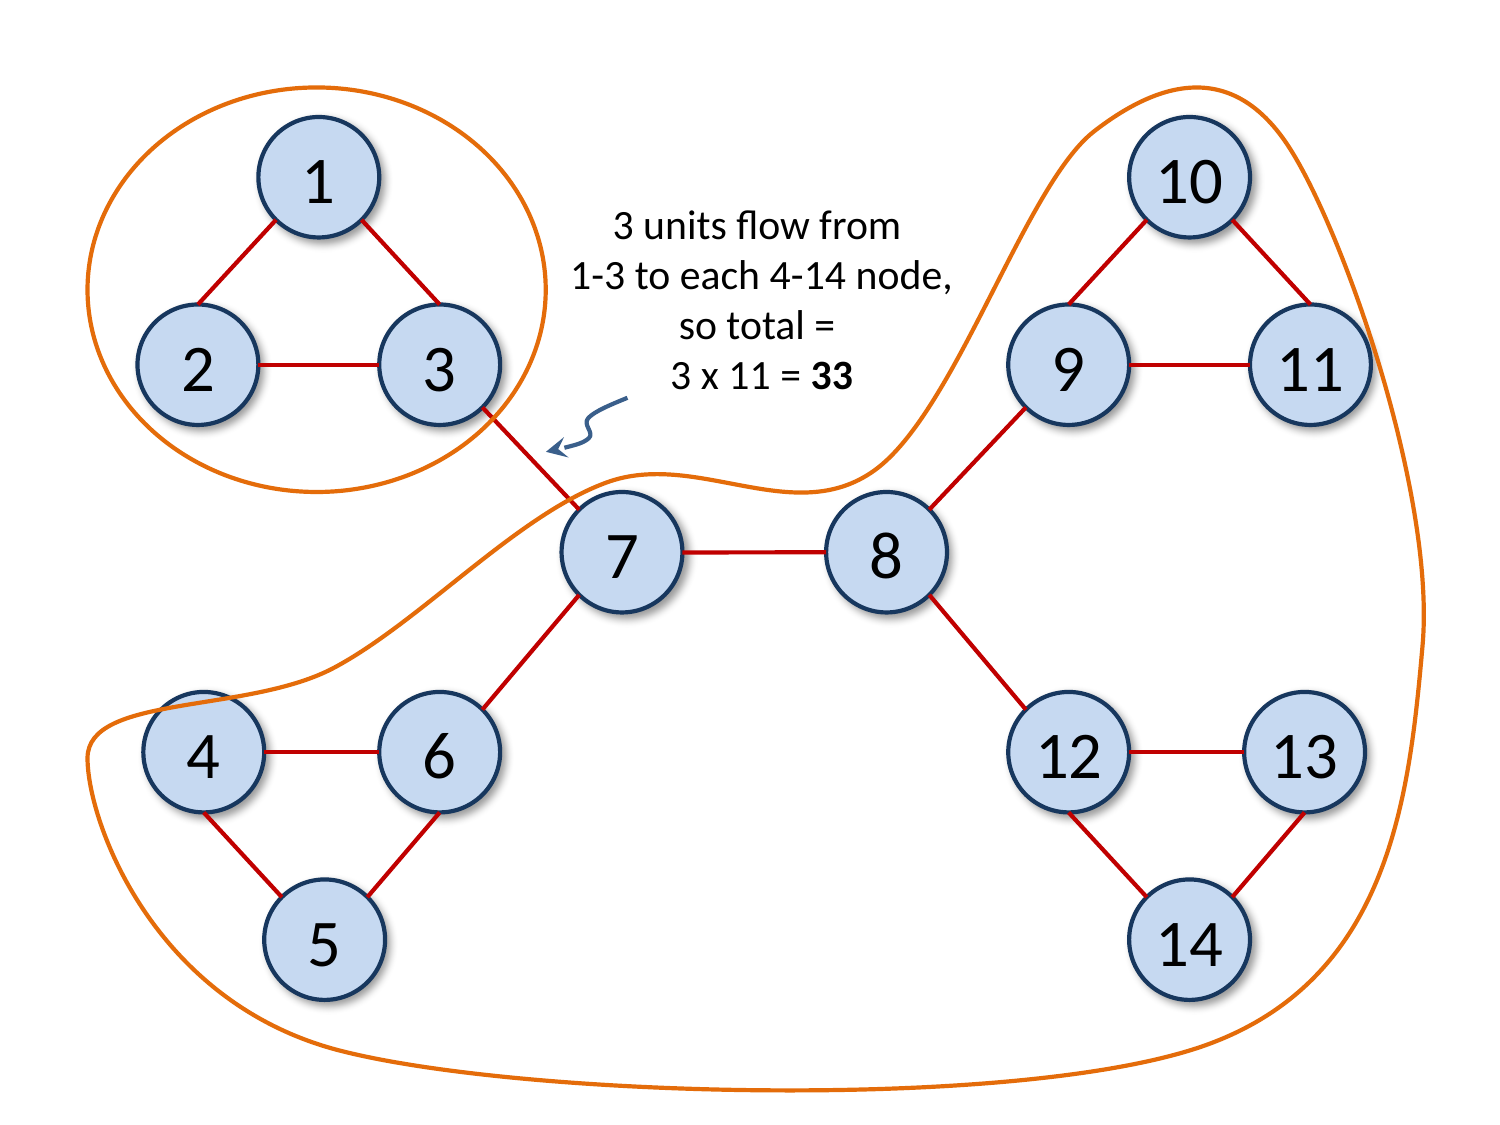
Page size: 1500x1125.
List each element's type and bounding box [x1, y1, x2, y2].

text_box [1376, 347, 1426, 888]
text_box [196, 85, 437, 115]
text_box [85, 166, 132, 413]
text_box [241, 1010, 1279, 1093]
text_box [85, 714, 132, 896]
text_box [137, 116, 1372, 1001]
text_box [1113, 85, 1266, 115]
